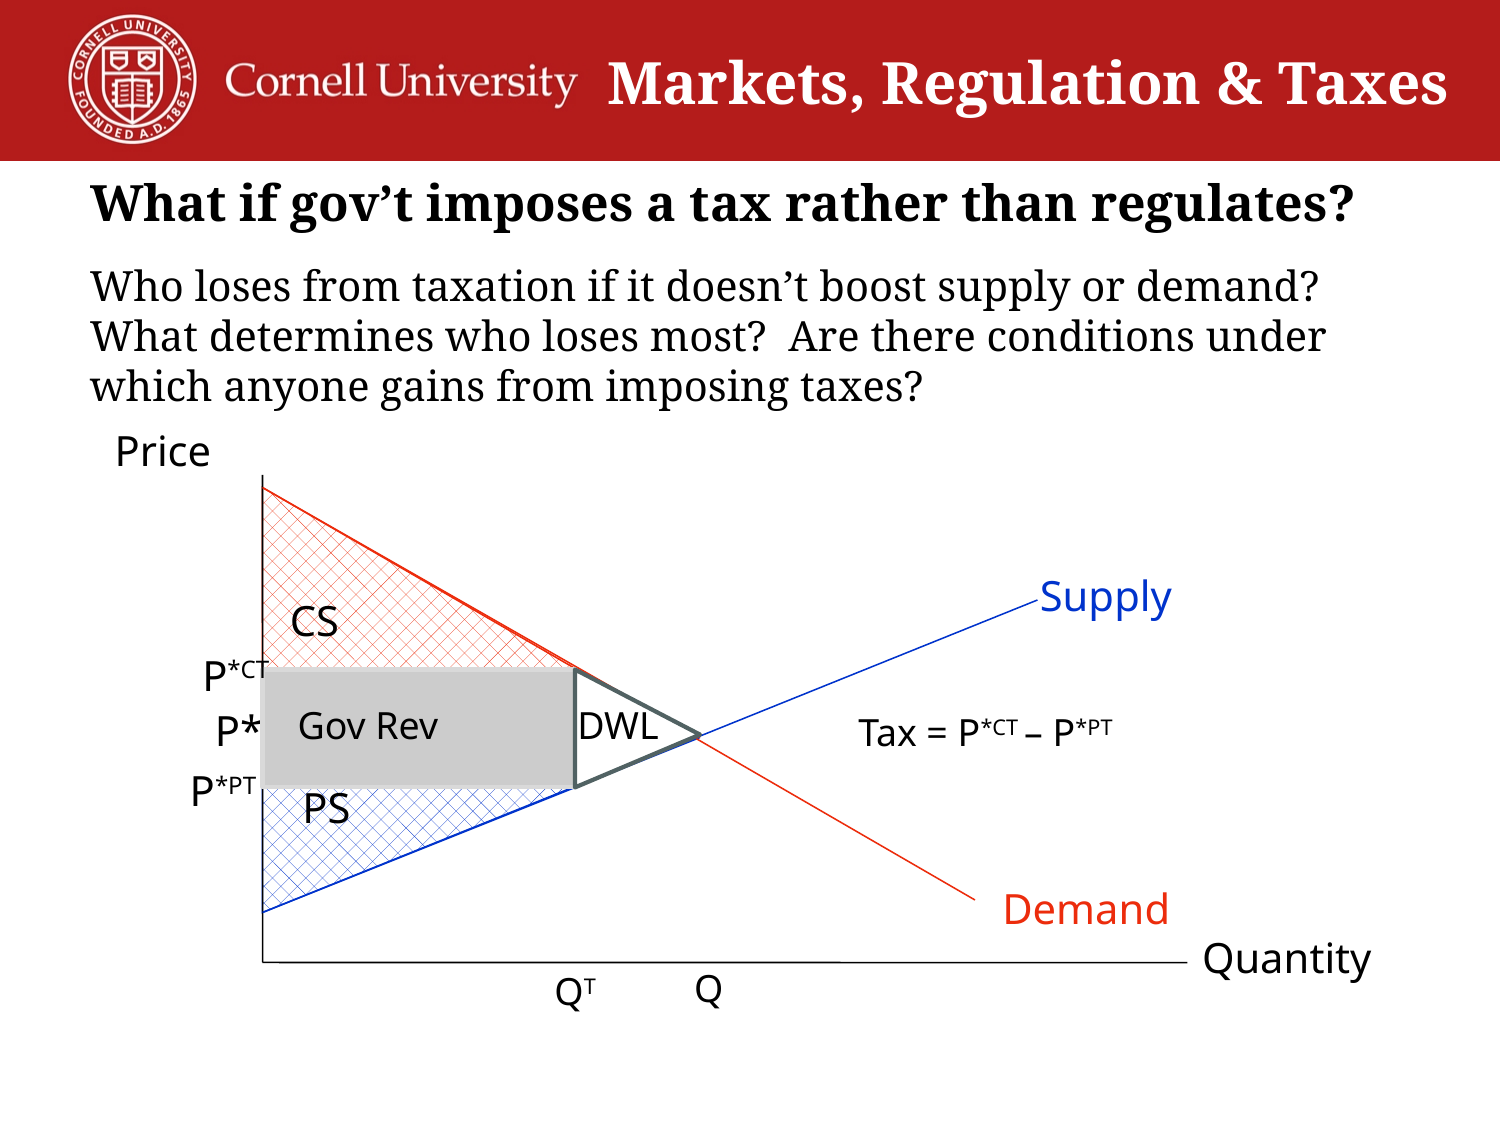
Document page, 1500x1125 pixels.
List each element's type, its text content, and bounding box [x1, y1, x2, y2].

text_box [538, 789, 572, 803]
text_box [263, 823, 442, 912]
text_box P* [199, 708, 260, 757]
text_box [350, 637, 582, 670]
text_box [260, 667, 573, 789]
text_box Who loses from taxation if it doesn’t boost supply or demand? What determines who loses most? Are there conditions under which anyone gains from imposing taxes? [74, 252, 1448, 418]
text_box [572, 755, 658, 790]
text_box [696, 730, 703, 739]
text_box [572, 667, 627, 694]
text_box [275, 587, 400, 648]
text_box P*PT [174, 757, 338, 823]
text_box CS [350, 587, 525, 653]
text_box PS [287, 789, 538, 840]
text_box Q [679, 958, 861, 1018]
text_box Tax = P*CT – P*PT [843, 701, 1207, 762]
text_box Supply [1024, 562, 1188, 628]
text_box Demand [987, 875, 1200, 940]
text_box P*CT [187, 642, 350, 708]
text_box Quantity [1187, 924, 1425, 990]
list What if gov’t imposes a tax rather than regulates? [74, 169, 1426, 252]
text_box Price [99, 418, 263, 482]
text_box [263, 488, 437, 642]
text_box DWL [562, 694, 696, 755]
text_box QT [539, 960, 722, 1021]
text_box Gov Rev [282, 694, 483, 755]
picture [0, 0, 1500, 162]
